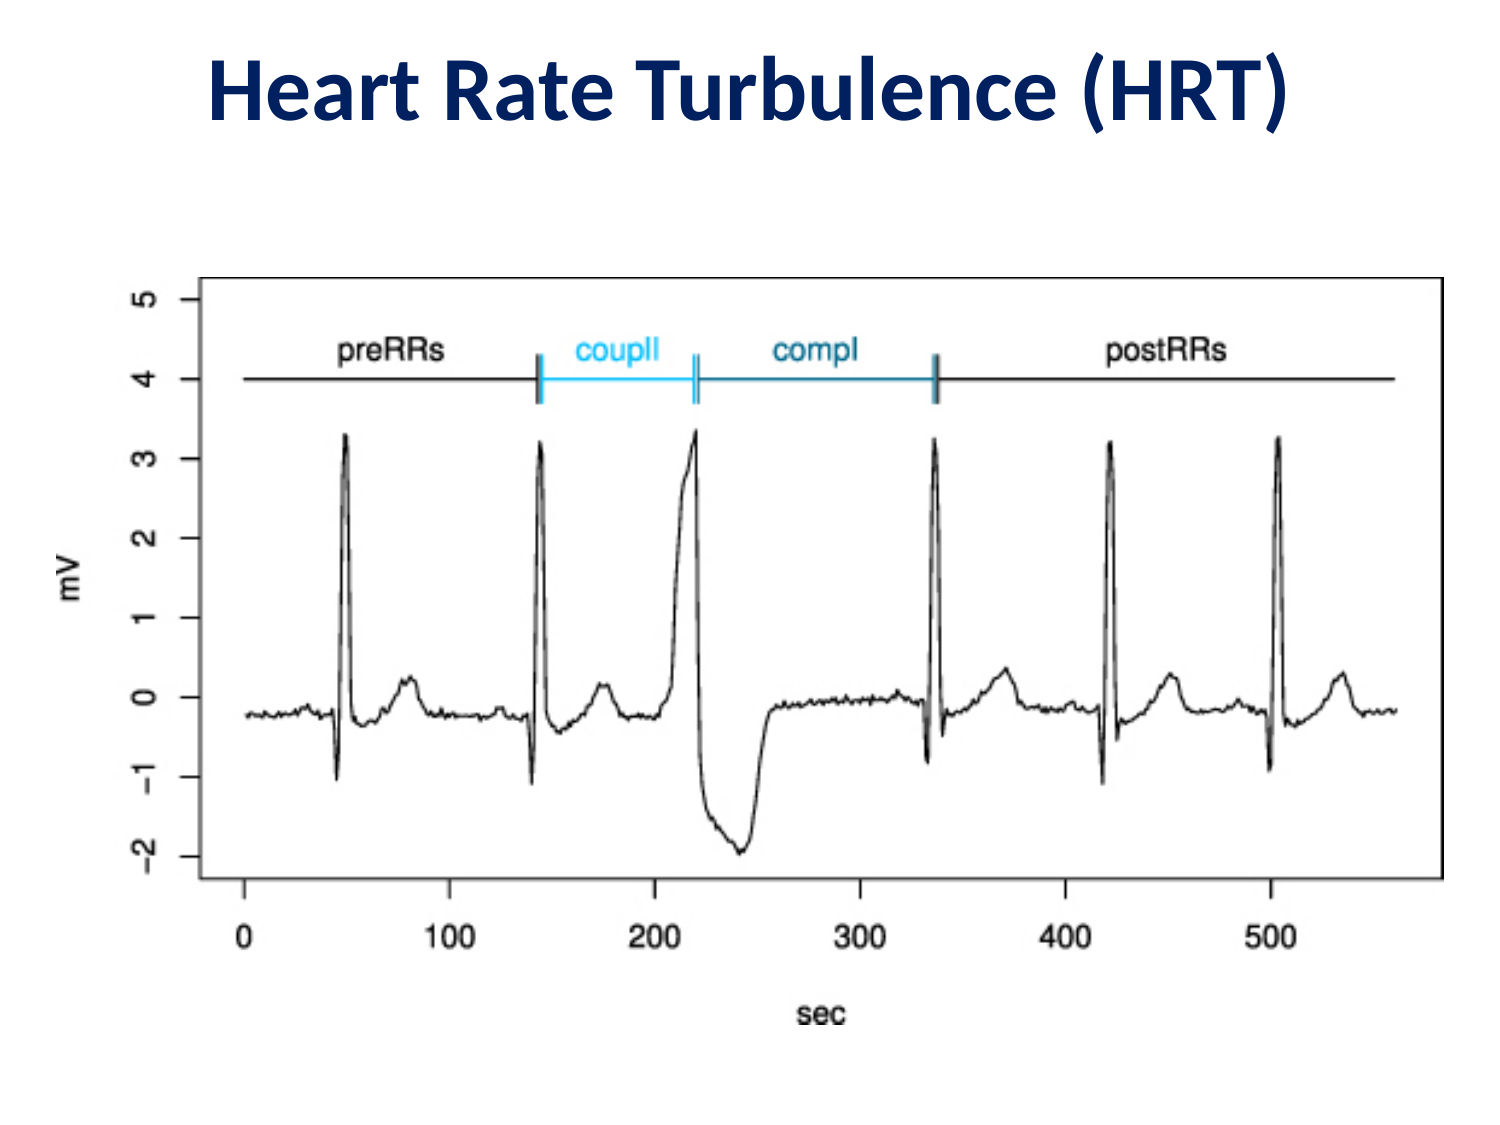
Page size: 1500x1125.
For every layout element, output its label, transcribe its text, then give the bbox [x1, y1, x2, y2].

picture [56, 277, 1444, 1025]
text_box Heart Rate Turbulence (HRT) [0, 0, 1500, 168]
